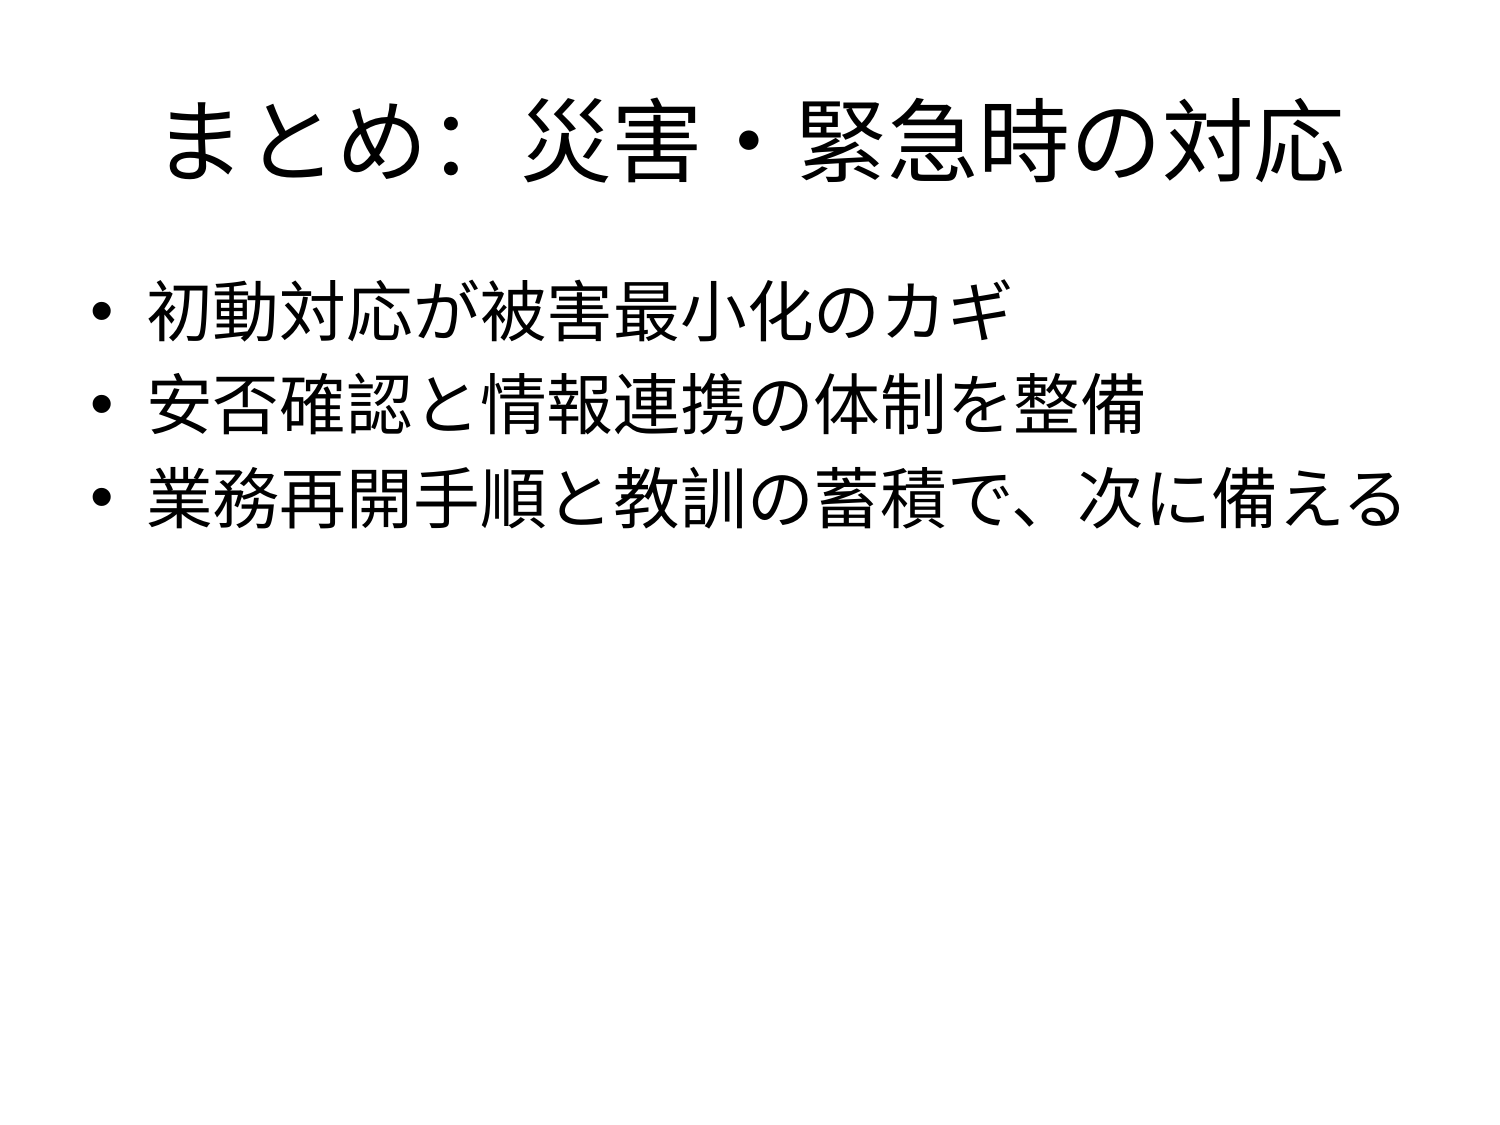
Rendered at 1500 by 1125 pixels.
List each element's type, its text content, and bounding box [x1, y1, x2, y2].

list 初動対応が被害最小化のカギ 安否確認と情報連携の体制を整備 業務再開手順と教訓の蓄積で、次に備える [75, 262, 1425, 1005]
title まとめ：災害・緊急時の対応 [75, 45, 1425, 233]
